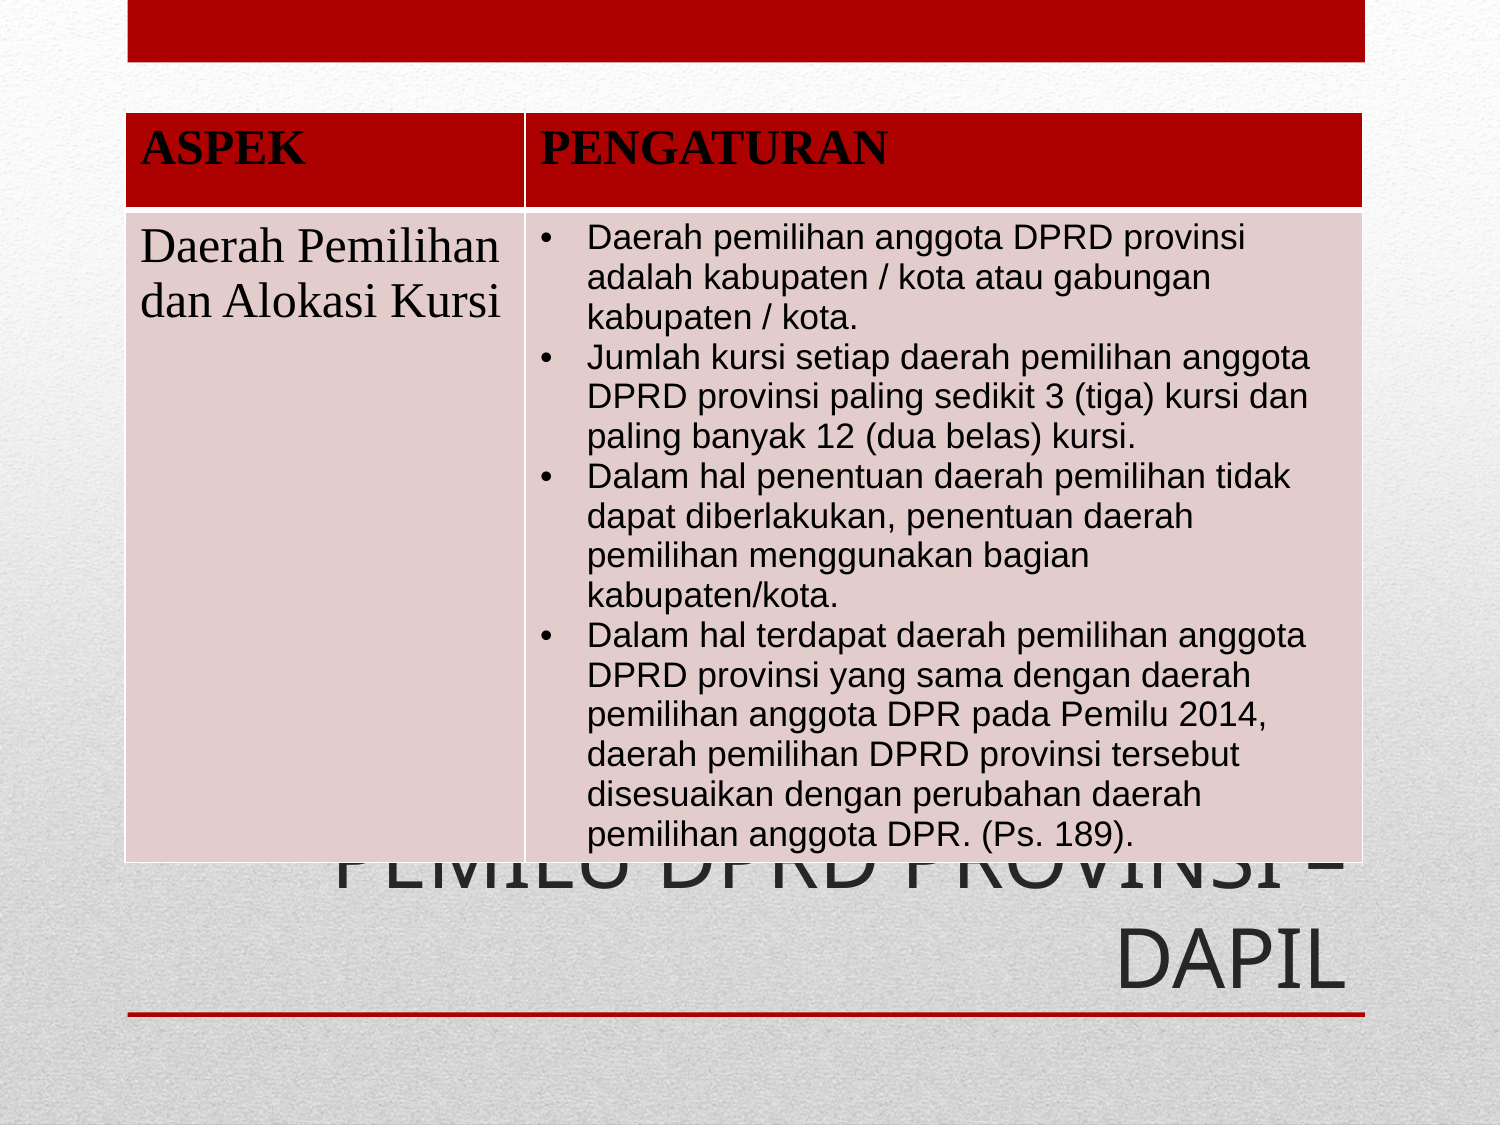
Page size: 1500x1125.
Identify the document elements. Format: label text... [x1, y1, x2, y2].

table_header ASPEK [126, 113, 524, 207]
title PEMILU DPRD PROVINSI – DAPIL [125, 863, 1363, 1013]
table_header PENGATURAN [526, 113, 1362, 207]
table_cell Daerah pemilihan anggota DPRD provinsi adalah kabupaten / kota atau gabungan kabupaten / kota. Jumlah kursi setiap daerah pemilihan anggota DPRD provinsi paling sedikit 3 (tiga) kursi dan paling banyak 12 (dua belas) kursi. Dalam hal penentuan daerah pemilihan tidak dapat diberlakukan, penentuan daerah pemilihan menggunakan bagian kabupaten/kota. Dalam hal terdapat daerah pemilihan anggota DPRD provinsi yang sama dengan daerah pemilihan anggota DPR pada Pemilu 2014, daerah pemilihan DPRD provinsi tersebut disesuaikan dengan perubahan daerah pemilihan anggota DPR. (Ps. 189). [526, 213, 1362, 862]
table_cell Daerah Pemilihan dan Alokasi Kursi [126, 213, 524, 862]
